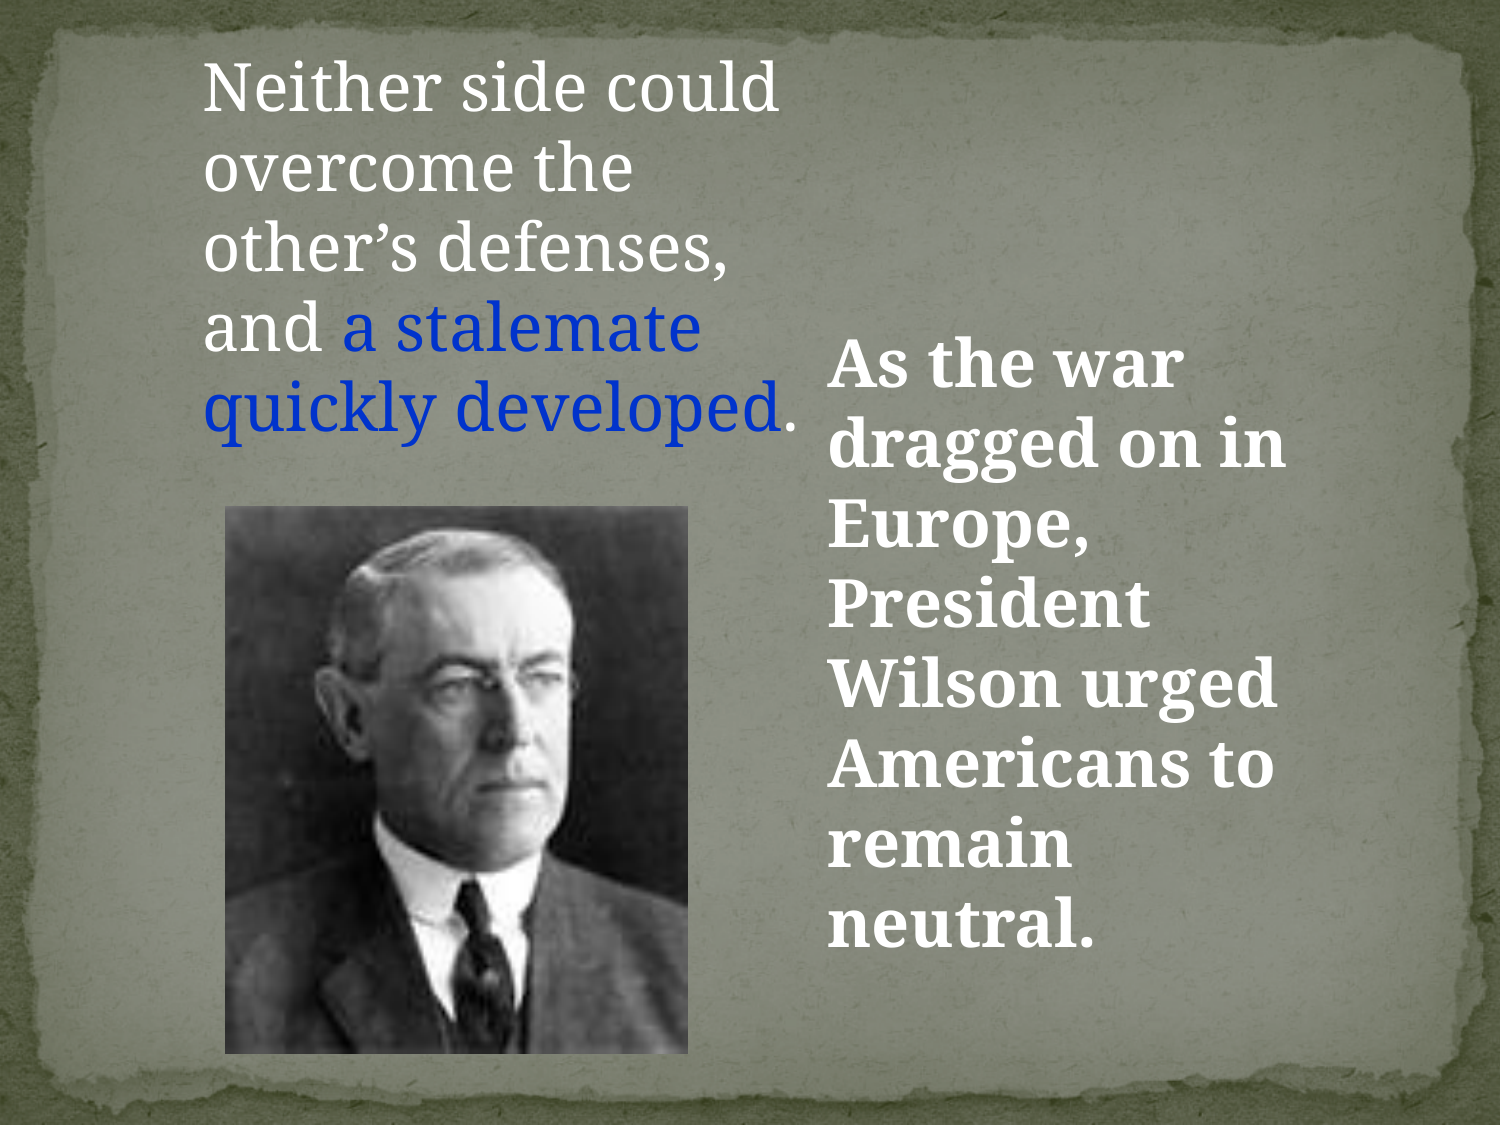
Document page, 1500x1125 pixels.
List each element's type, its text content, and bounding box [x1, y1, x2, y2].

text_box Neither side could overcome the other’s defenses, and a stalemate quickly developed. [187, 37, 863, 452]
picture [225, 506, 688, 1054]
text_box As the war dragged on in Europe, President Wilson urged Americans to remain neutral. [812, 313, 1313, 968]
